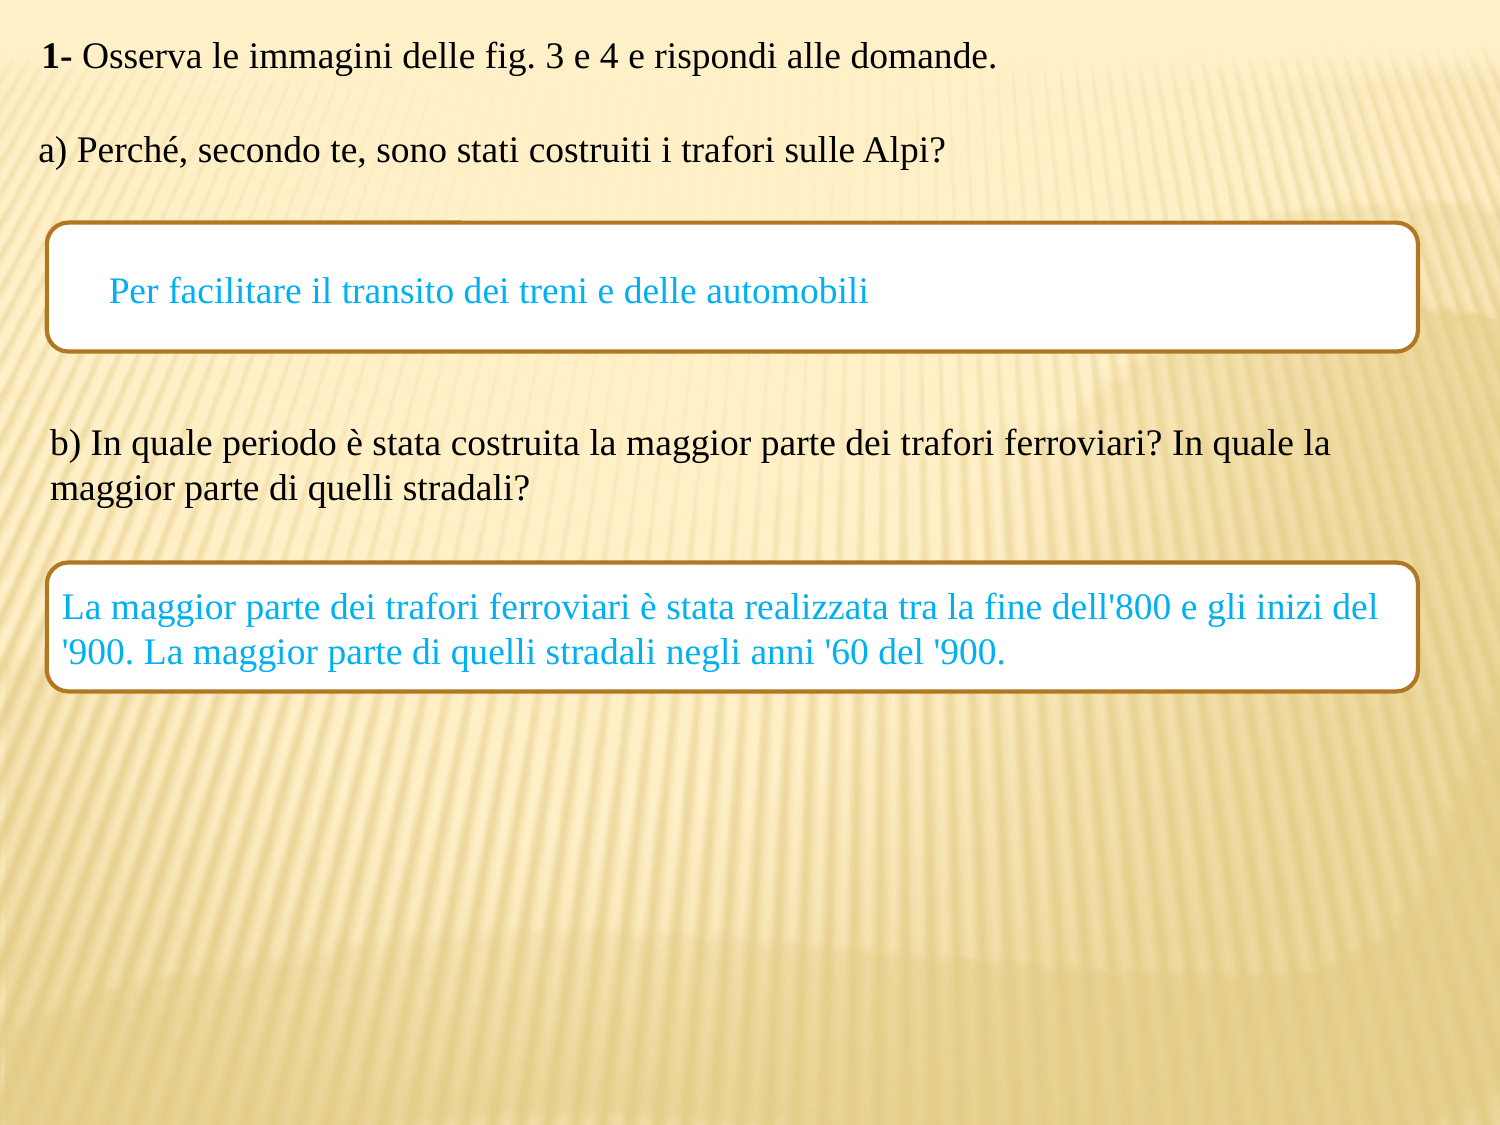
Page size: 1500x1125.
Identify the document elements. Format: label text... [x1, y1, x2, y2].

text_box [44, 220, 1421, 354]
text_box 1- Osserva le immagini delle fig. 3 e 4 e rispondi alle domande. [26, 23, 1015, 84]
text_box Per facilitare il transito dei treni e delle automobili [93, 258, 1383, 319]
text_box La maggior parte dei trafori ferroviari è stata realizzata tra la fine dell'800 e gli inizi del '900. La maggior parte di quelli stradali negli anni '60 del '900. [46, 574, 1407, 680]
text_box a) Perché, secondo te, sono stati costruiti i trafori sulle Alpi? [23, 117, 1348, 178]
text_box b) In quale periodo è stata costruita la maggior parte dei trafori ferroviari? In quale la maggior parte di quelli stradali? [35, 410, 1418, 516]
text_box [47, 560, 1421, 694]
